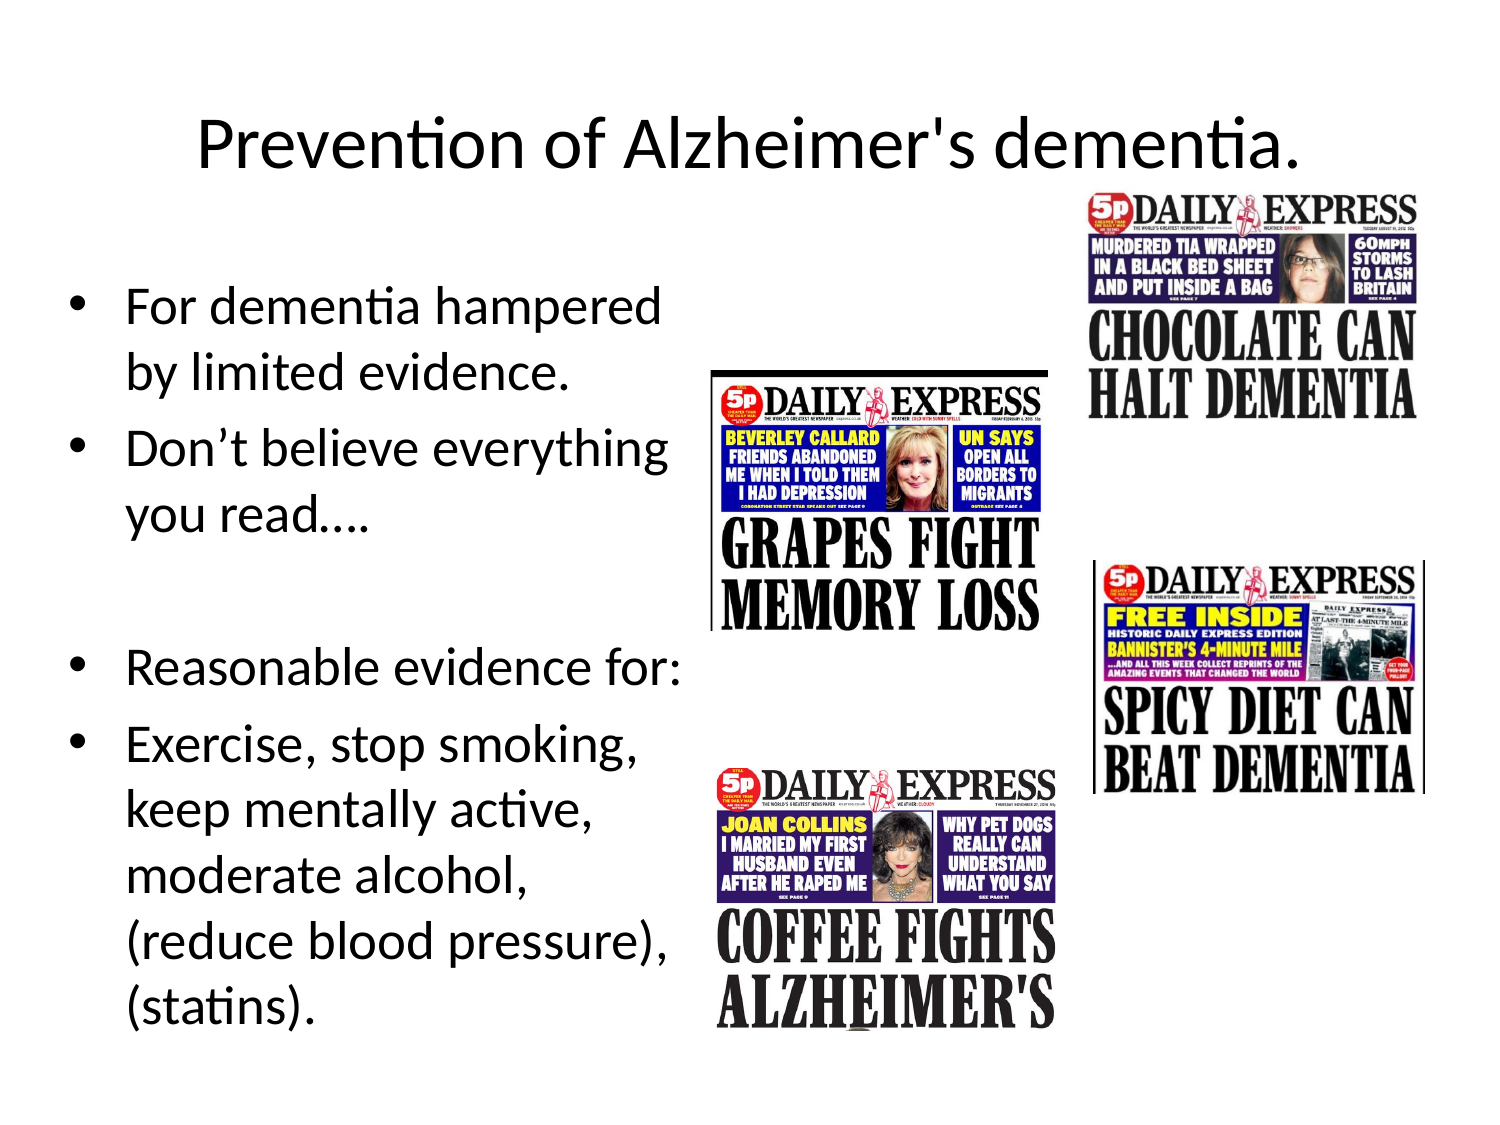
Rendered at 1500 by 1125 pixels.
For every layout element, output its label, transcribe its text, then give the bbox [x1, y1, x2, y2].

title Prevention of Alzheimer's dementia. [75, 45, 1425, 233]
picture [1092, 559, 1426, 794]
picture [1079, 184, 1426, 421]
picture [716, 768, 1056, 1031]
list For dementia hampered by limited evidence. Don’t believe everything you read…. Reasonable evidence for: Exercise, stop smoking, keep mentally active, moderate alcohol, (reduce blood pressure), (statins). [53, 262, 711, 1059]
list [710, 370, 1049, 631]
